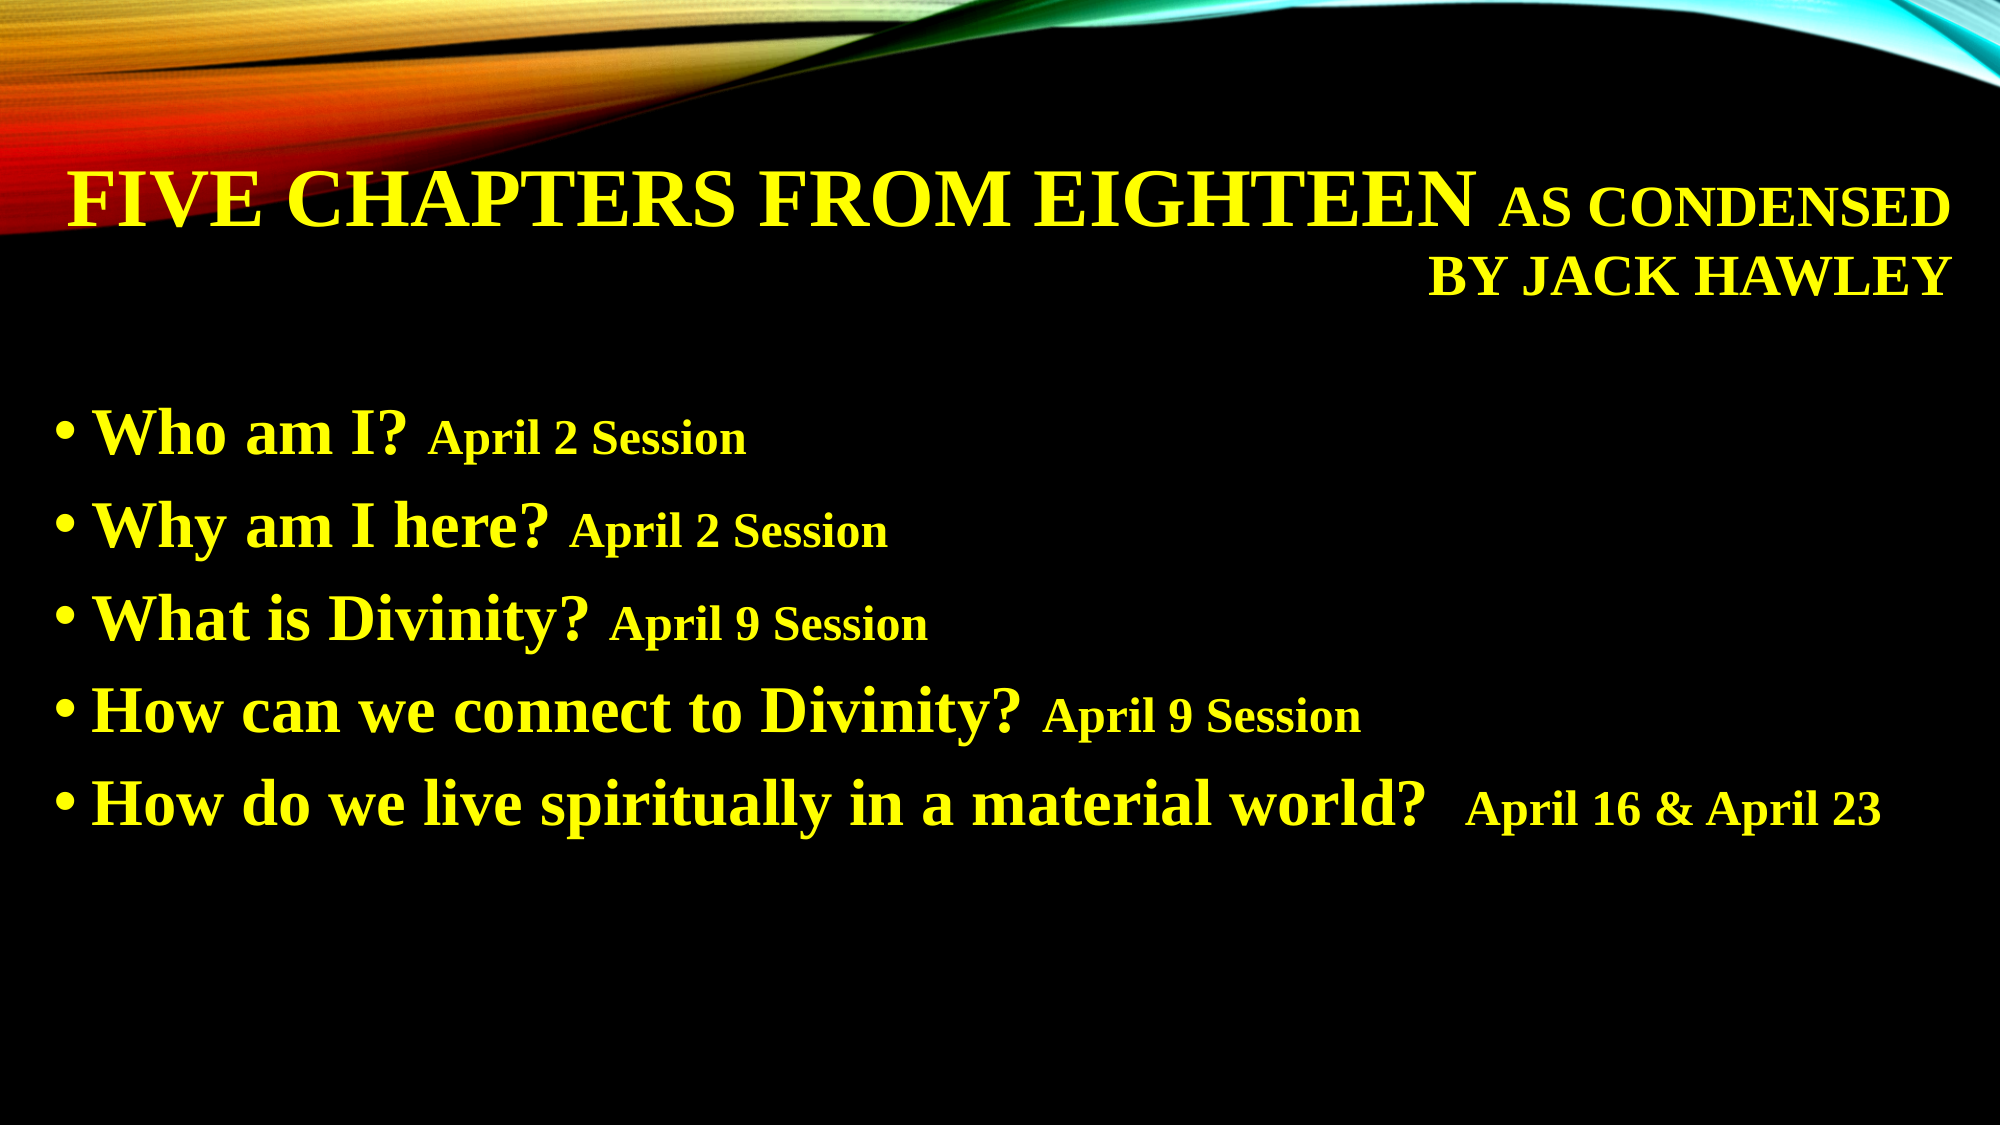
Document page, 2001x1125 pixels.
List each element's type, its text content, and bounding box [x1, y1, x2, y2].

list Who am I? April 2 Session Why am I here? April 2 Session What is Divinity? April 9 Session How can we connect to Divinity? April 9 Session How do we live spiritually in a material world? April 16 & April 23 [38, 389, 1908, 1021]
title Five Chapters from eighteen as condensed by jack hawley [43, 125, 1969, 338]
picture [0, 0, 2000, 237]
